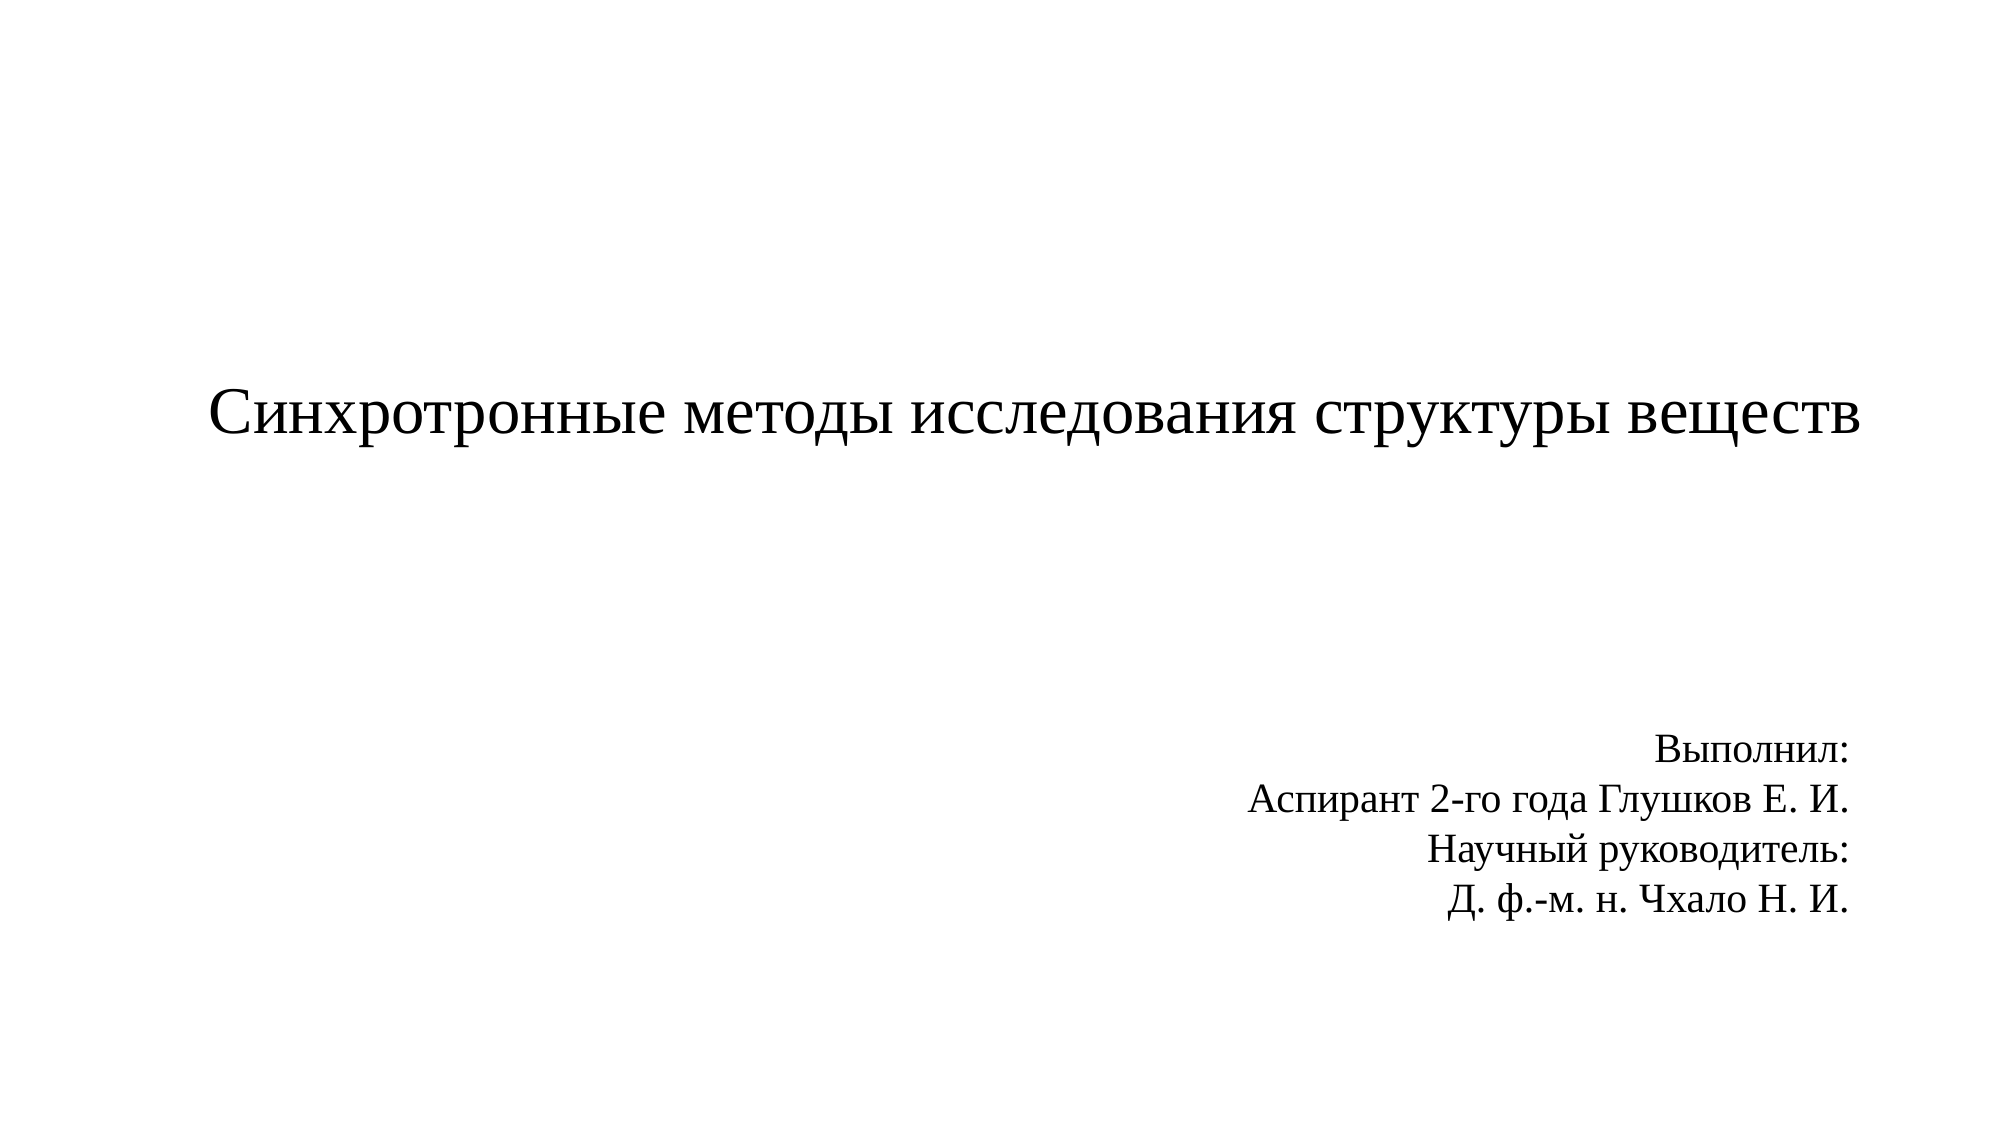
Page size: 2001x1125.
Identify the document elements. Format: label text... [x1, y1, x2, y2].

text_box Синхротронные методы исследования структуры веществ [193, 359, 1879, 455]
text_box Выполнил: Аспирант 2-го года Глушков Е. И. Научный руководитель: Д. ф.-м. н. Чхало Н. И. [1232, 713, 1865, 929]
